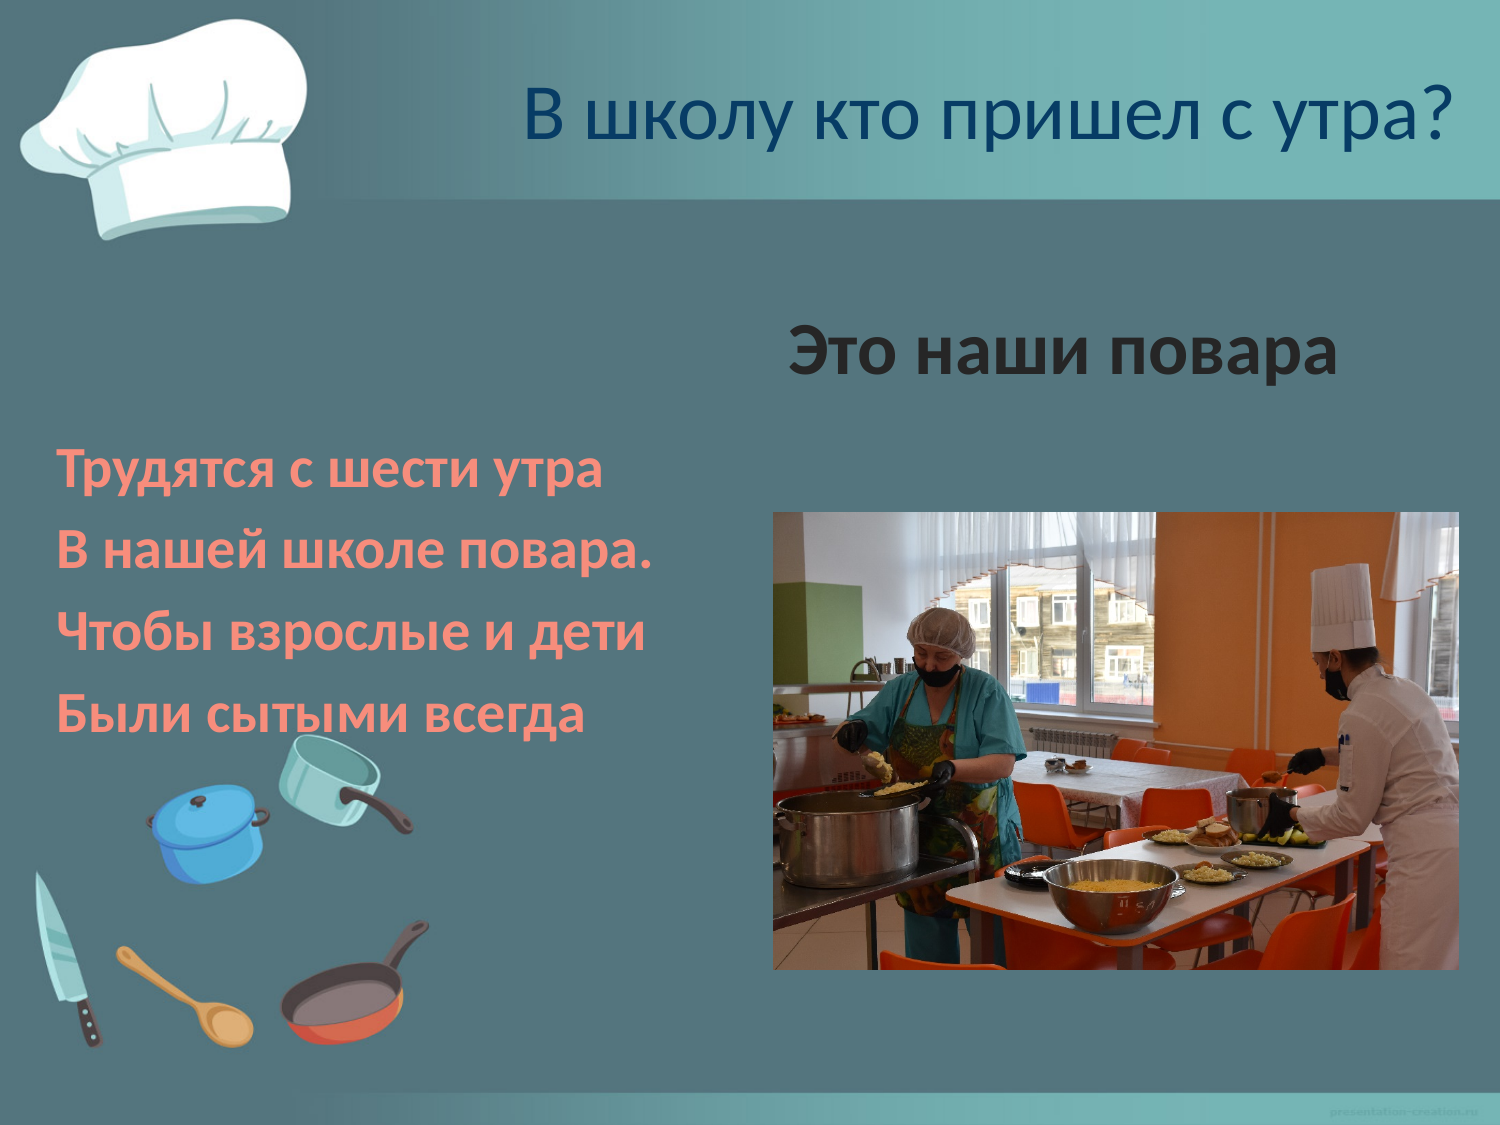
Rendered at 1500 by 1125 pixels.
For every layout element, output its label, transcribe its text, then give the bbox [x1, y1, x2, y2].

picture [0, 0, 1500, 1125]
list Это наши повара [773, 231, 1471, 397]
list Трудятся с шести утра В нашей школе повара. Чтобы взрослые и дети Были сытыми всегда [41, 314, 727, 752]
title В школу кто пришел с утра? [501, 7, 1478, 209]
